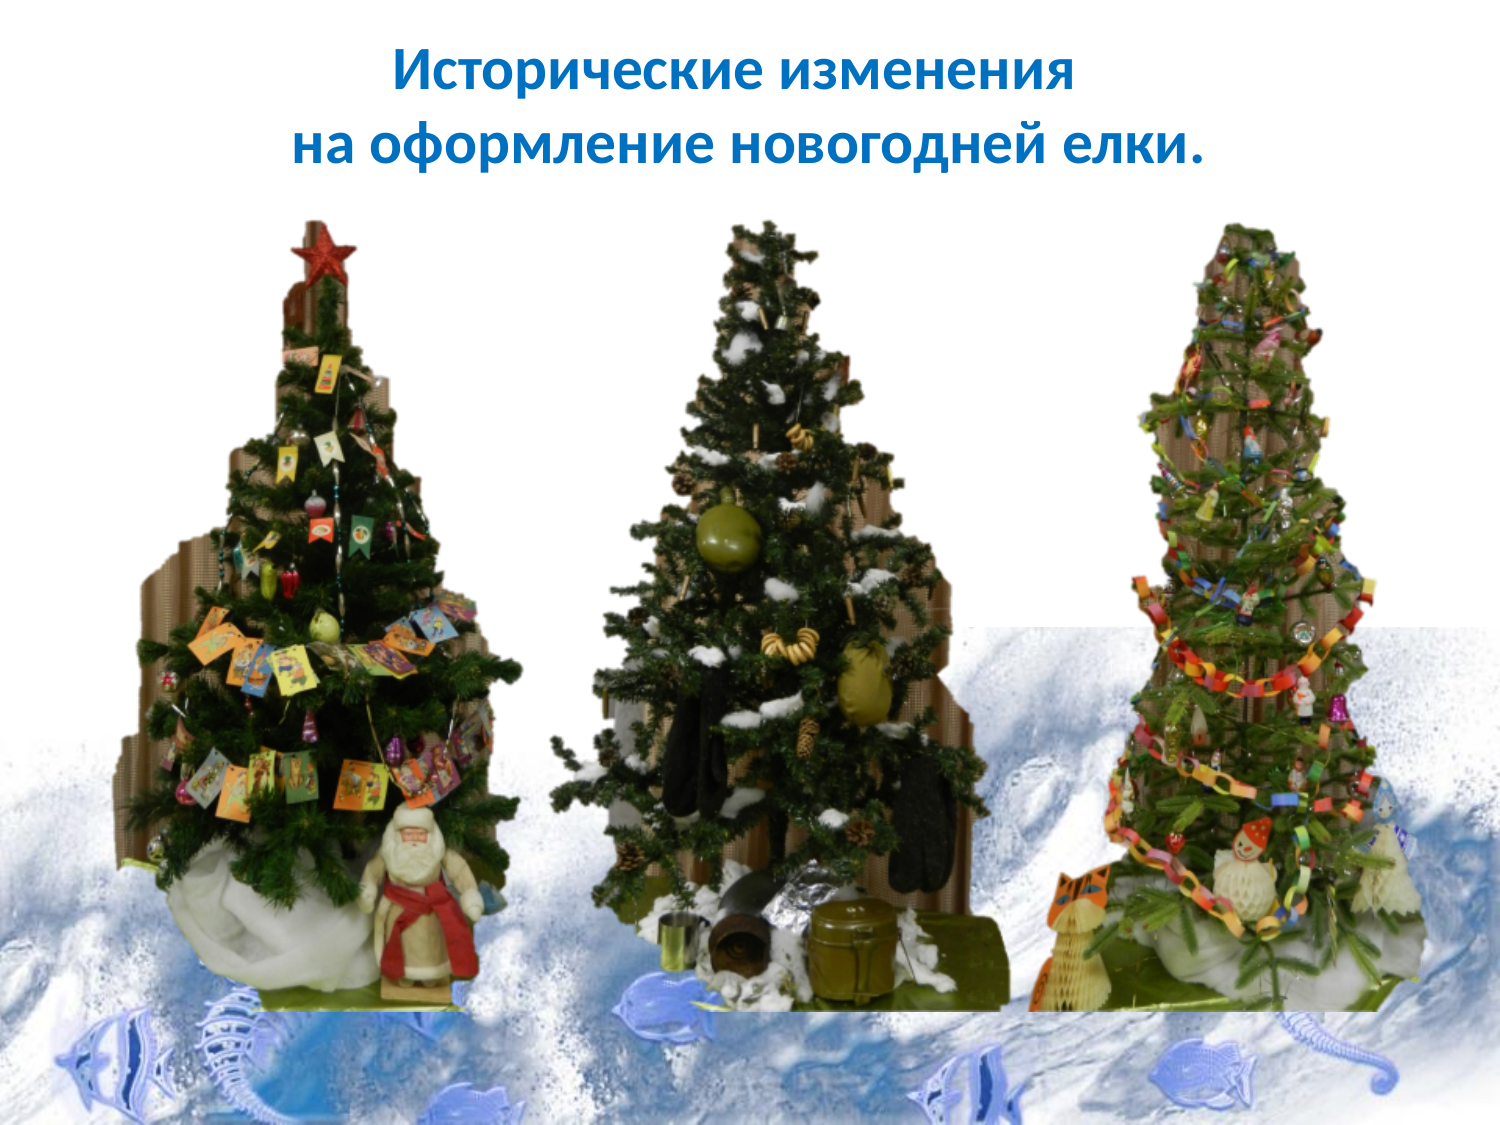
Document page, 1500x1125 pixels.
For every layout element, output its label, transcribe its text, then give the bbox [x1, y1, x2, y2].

text_box Исторические изменения на оформление новогодней елки. [27, 20, 1457, 184]
picture [0, 176, 1500, 1125]
